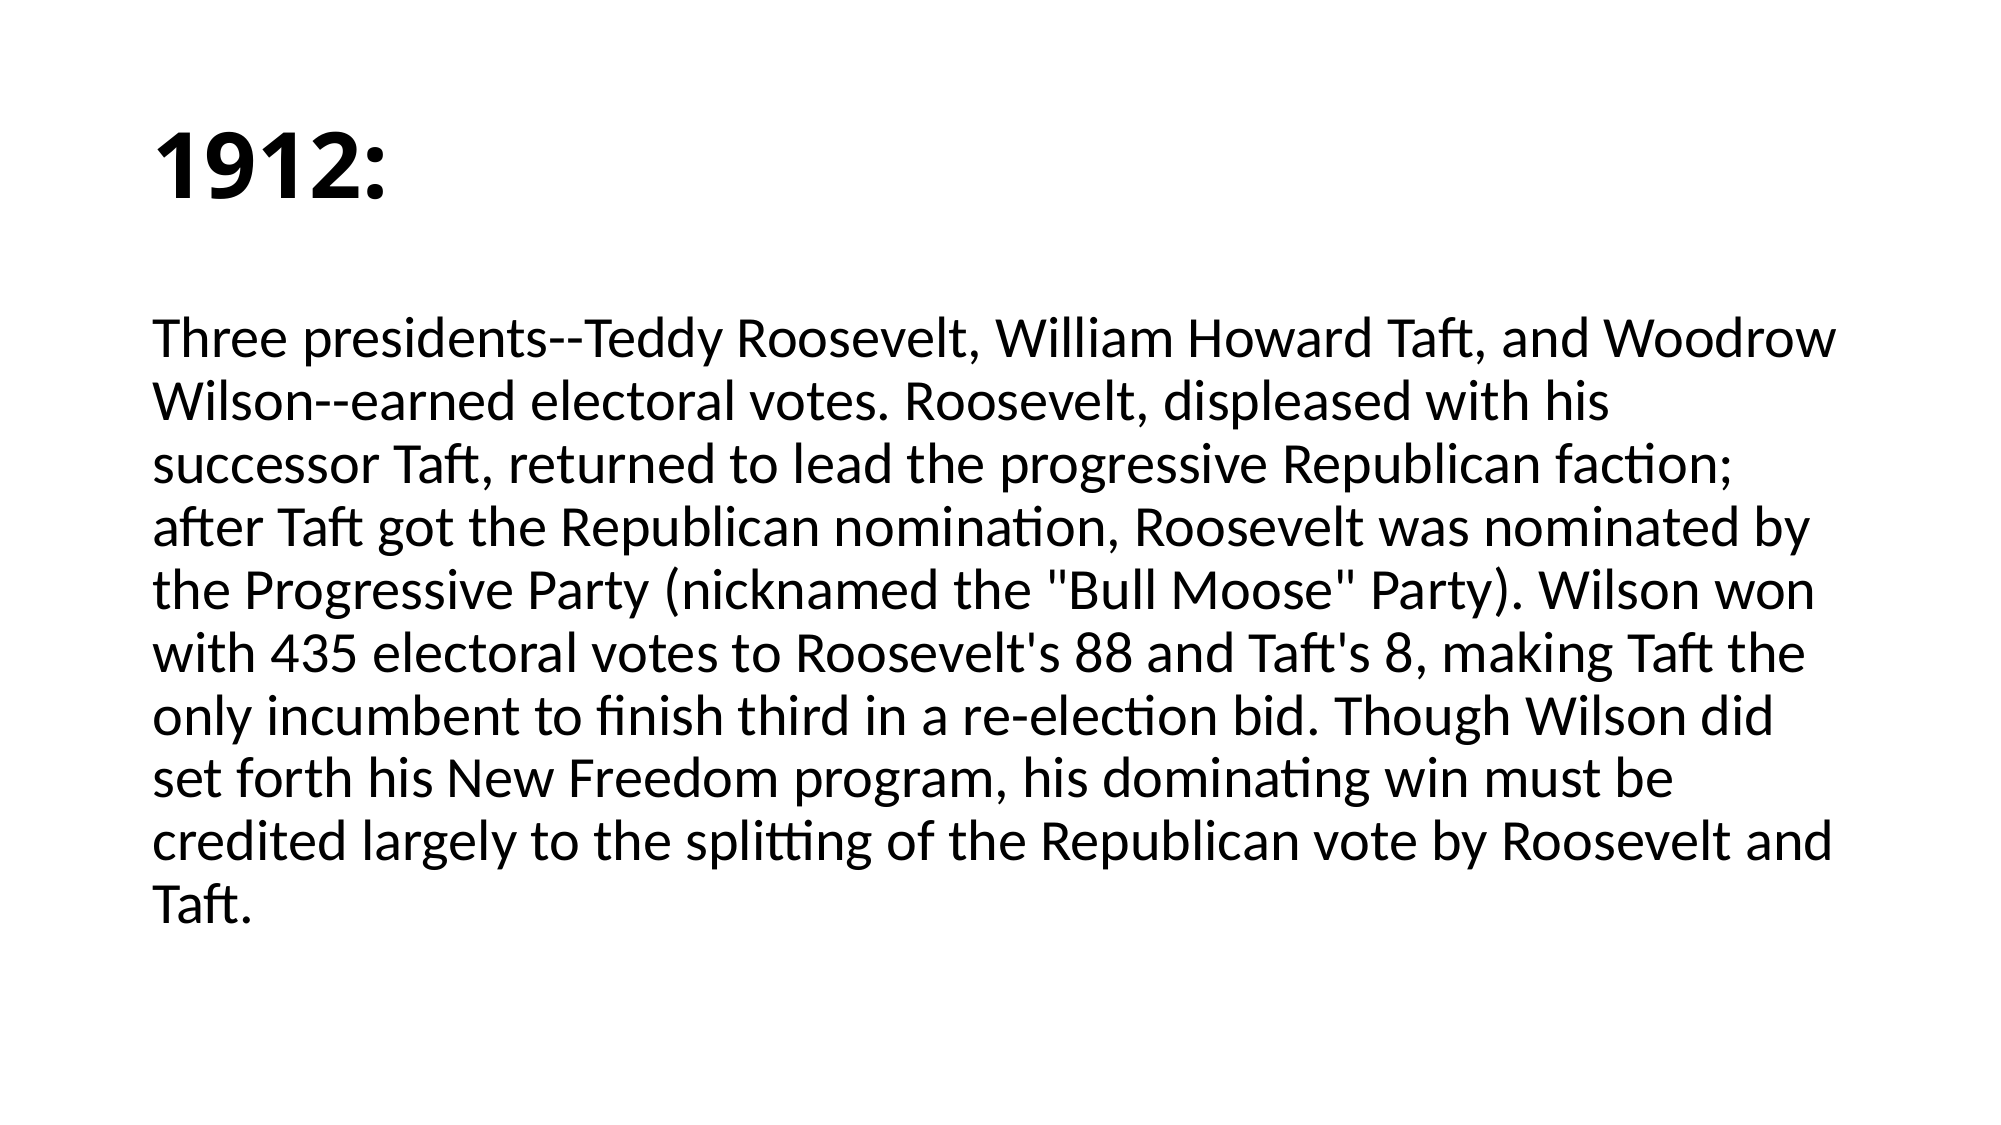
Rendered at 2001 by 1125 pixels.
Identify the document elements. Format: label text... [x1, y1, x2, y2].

list Three presidents--Teddy Roosevelt, William Howard Taft, and Woodrow Wilson--earned electoral votes. Roosevelt, displeased with his successor Taft, returned to lead the progressive Republican faction; after Taft got the Republican nomination, Roosevelt was nominated by the Progressive Party (nicknamed the "Bull Moose" Party). Wilson won with 435 electoral votes to Roosevelt's 88 and Taft's 8, making Taft the only incumbent to finish third in a re-election bid. Though Wilson did set forth his New Freedom program, his dominating win must be credited largely to the splitting of the Republican vote by Roosevelt and Taft. [137, 299, 1863, 1014]
title 1912: [137, 59, 1863, 278]
